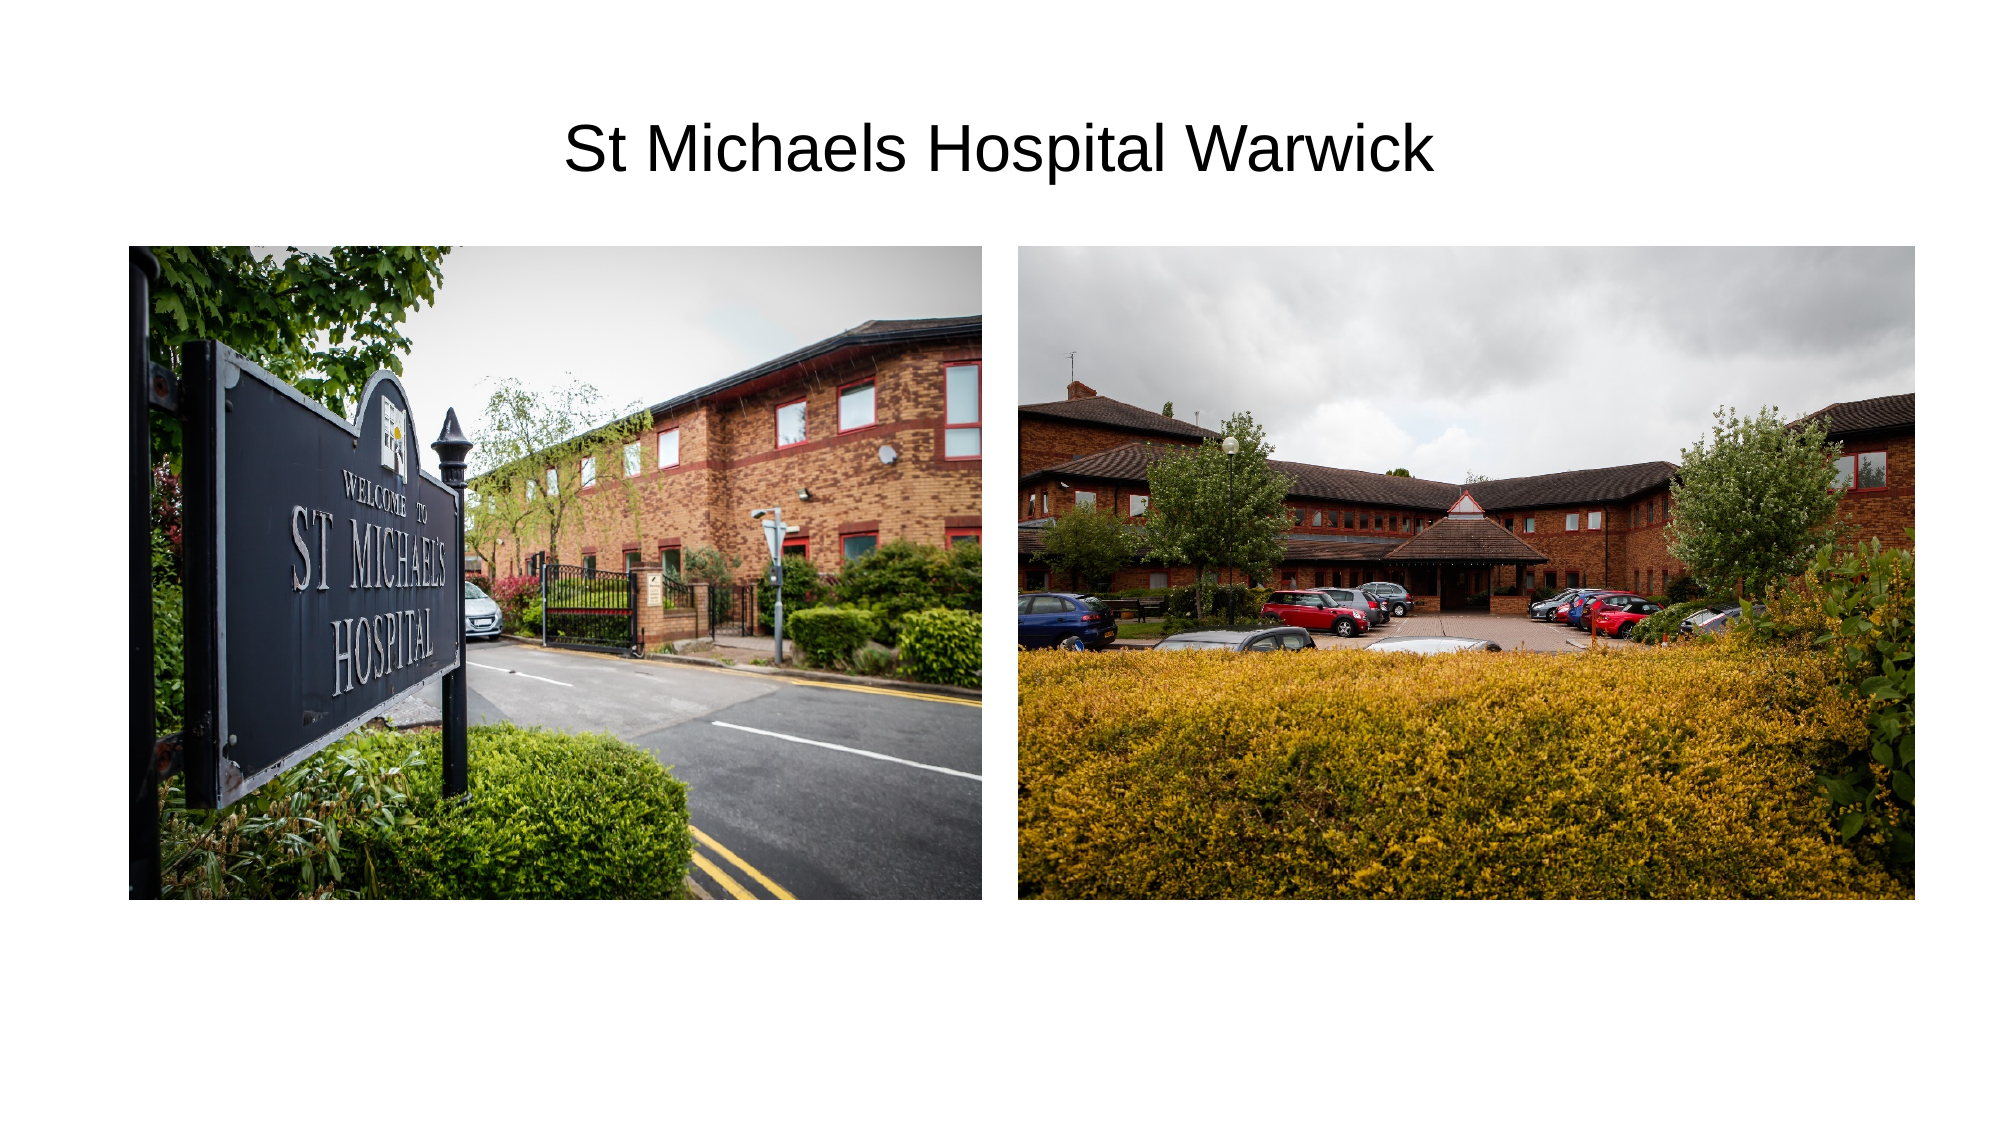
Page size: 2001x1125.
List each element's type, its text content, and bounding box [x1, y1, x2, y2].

picture [129, 246, 982, 900]
text_box St Michaels Hospital Warwick [549, 91, 1451, 192]
picture [1018, 246, 1915, 900]
